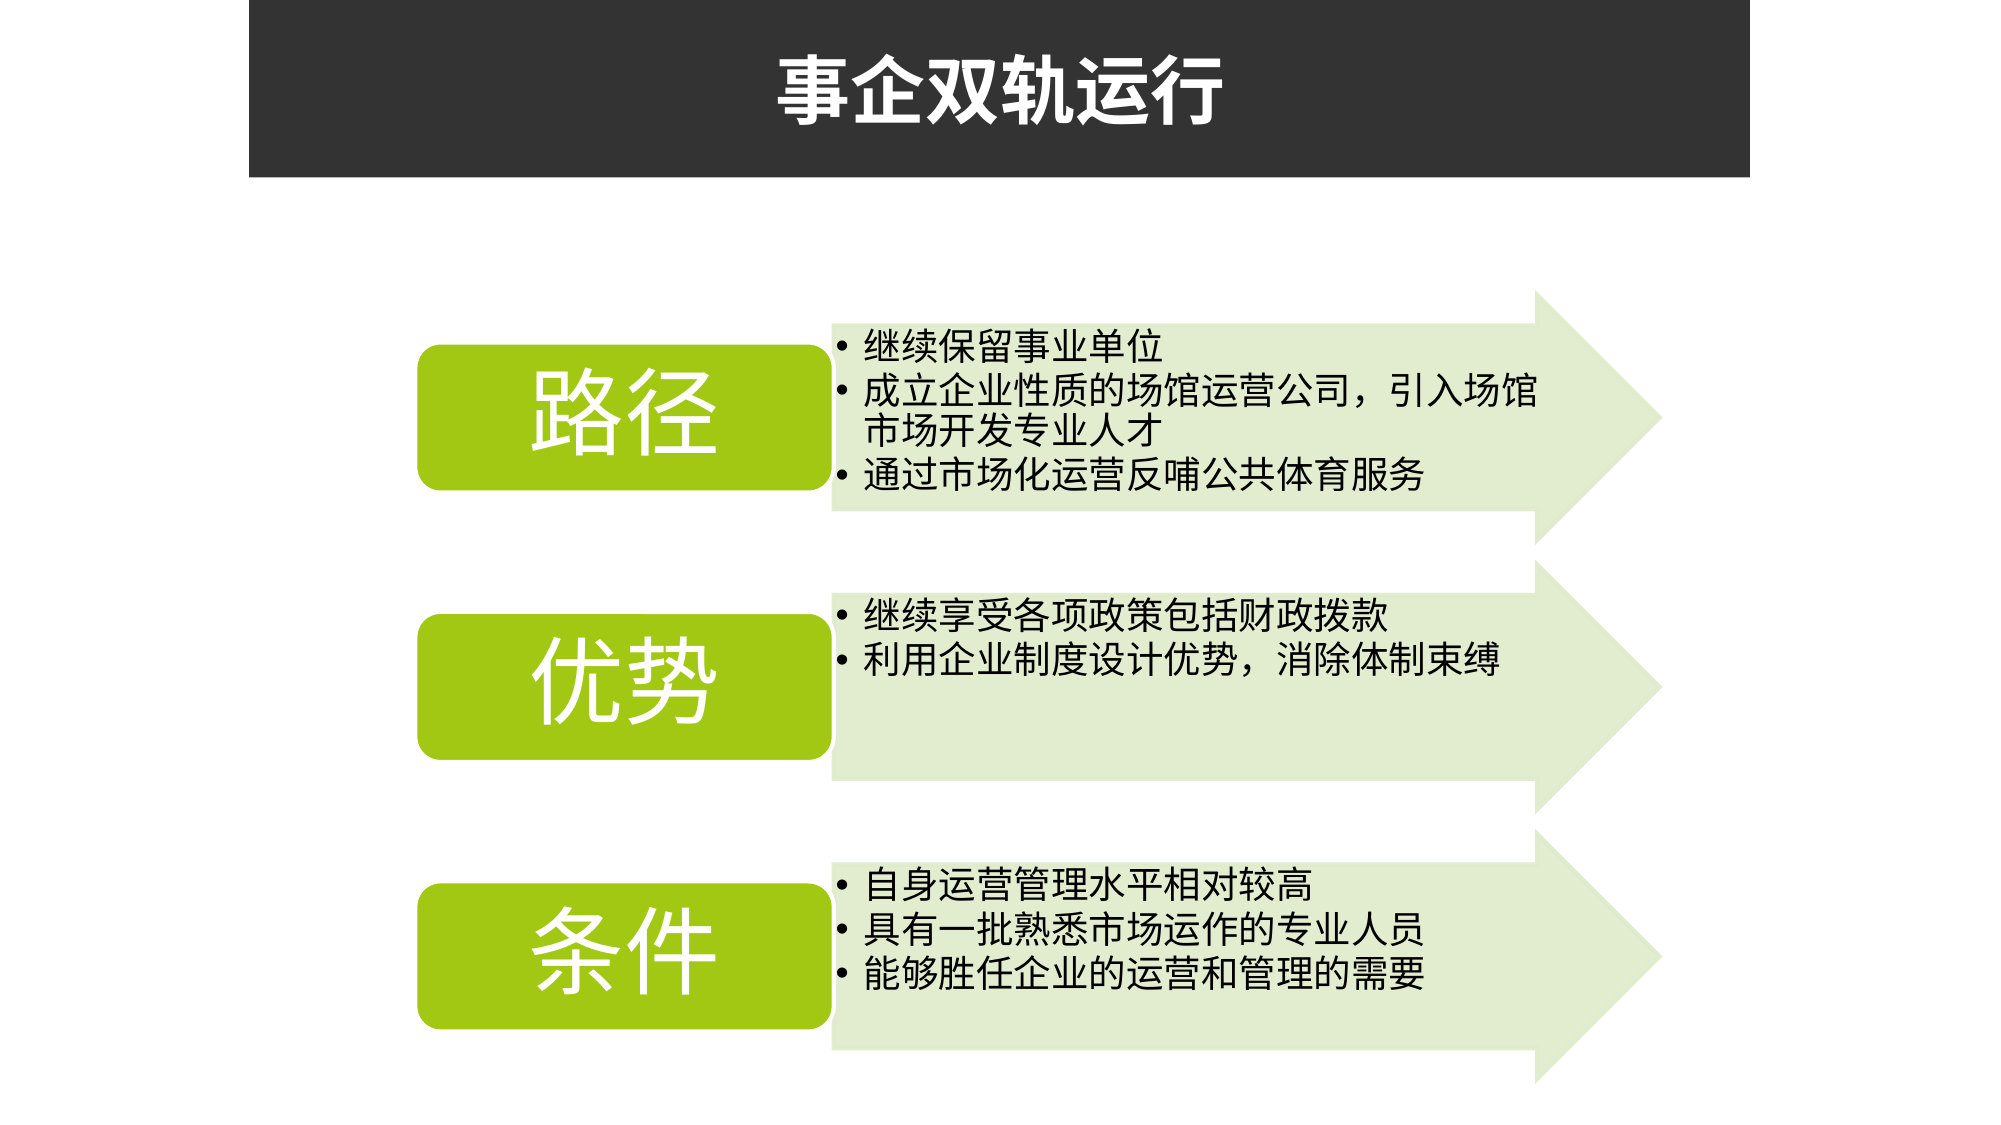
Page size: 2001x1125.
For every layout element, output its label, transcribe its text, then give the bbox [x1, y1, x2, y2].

title 事企双轨运行 [248, 0, 1751, 178]
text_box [349, 295, 1726, 1079]
